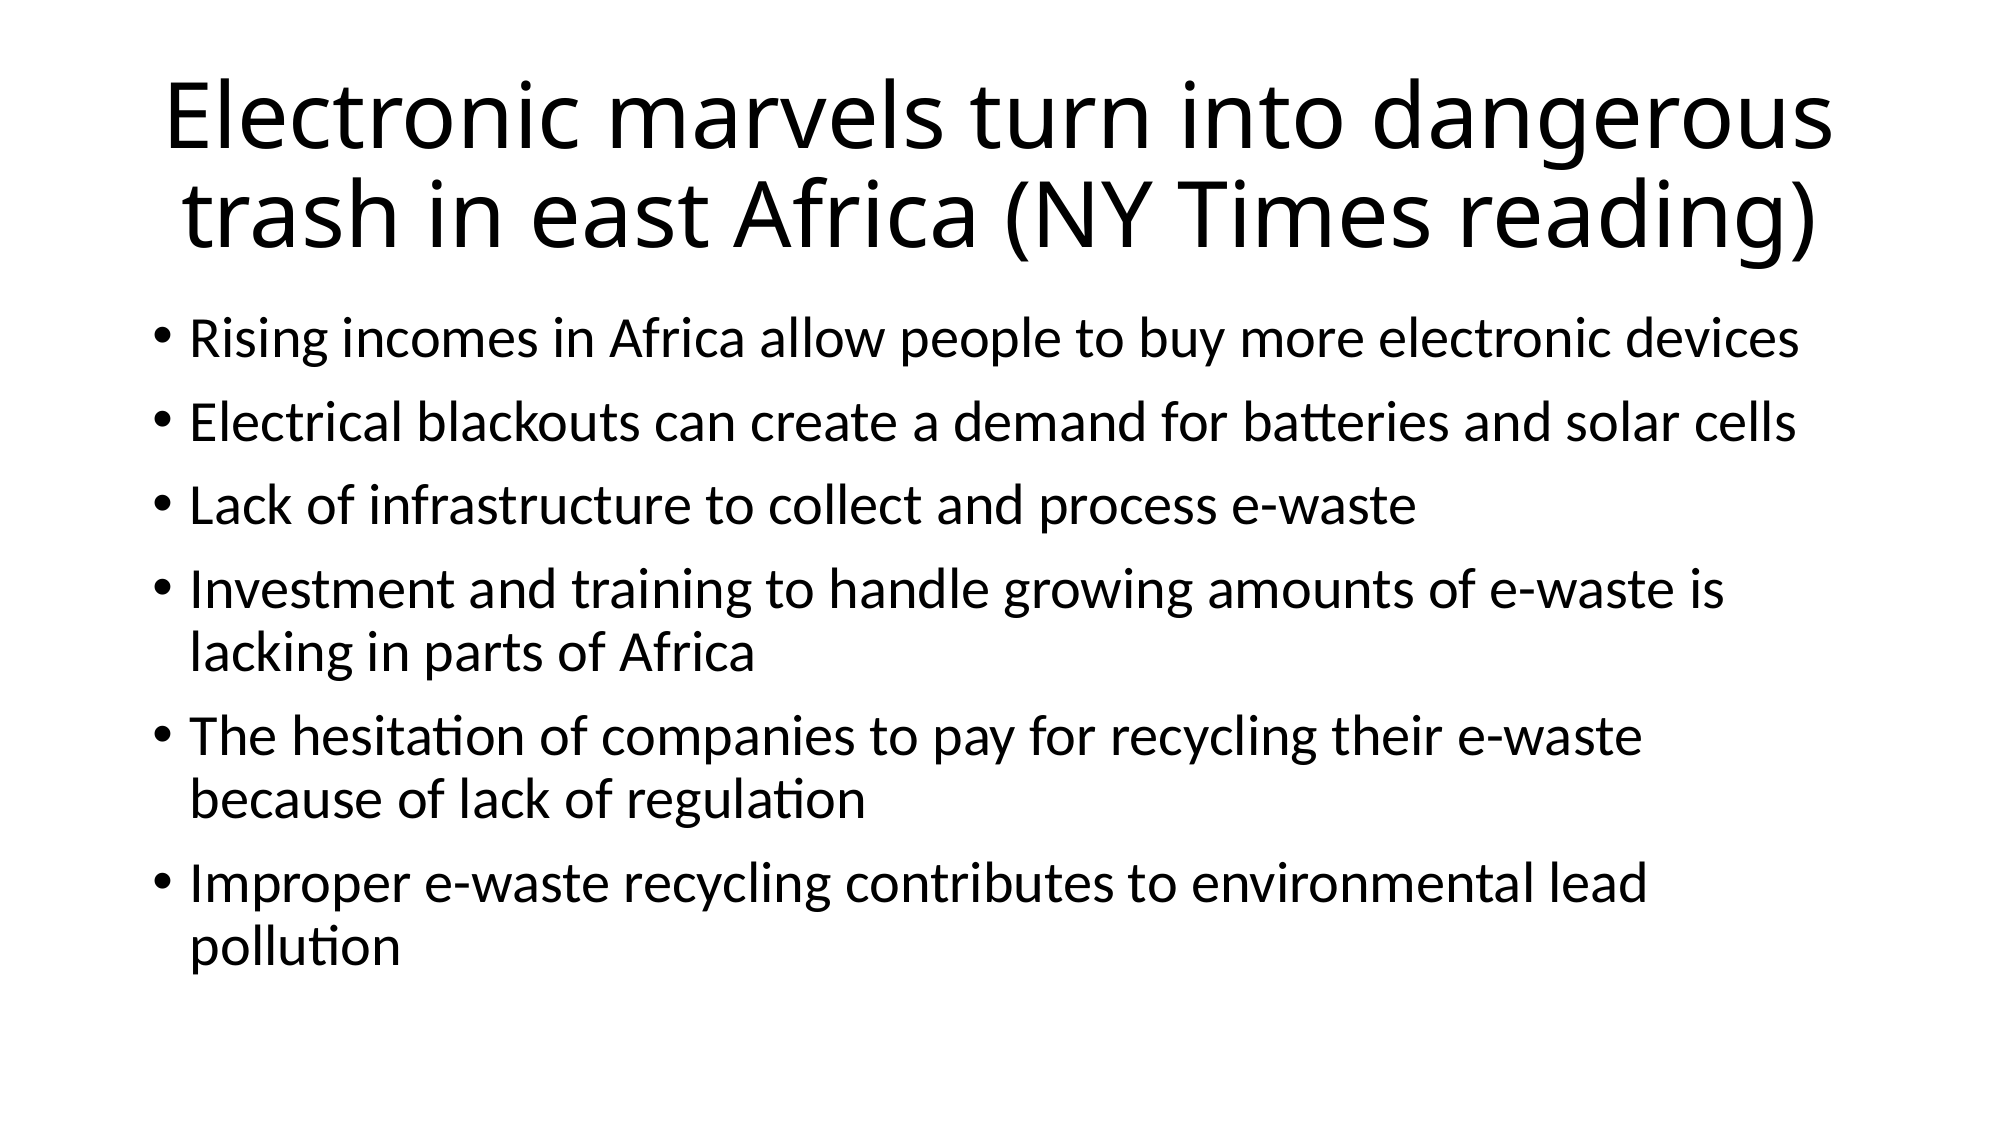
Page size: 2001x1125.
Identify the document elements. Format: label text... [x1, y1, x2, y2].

list Rising incomes in Africa allow people to buy more electronic devices Electrical blackouts can create a demand for batteries and solar cells Lack of infrastructure to collect and process e-waste Investment and training to handle growing amounts of e-waste is lacking in parts of Africa The hesitation of companies to pay for recycling their e-waste because of lack of regulation Improper e-waste recycling contributes to environmental lead pollution [137, 299, 1863, 1014]
title Electronic marvels turn into dangerous trash in east Africa (NY Times reading) [137, 59, 1863, 278]
